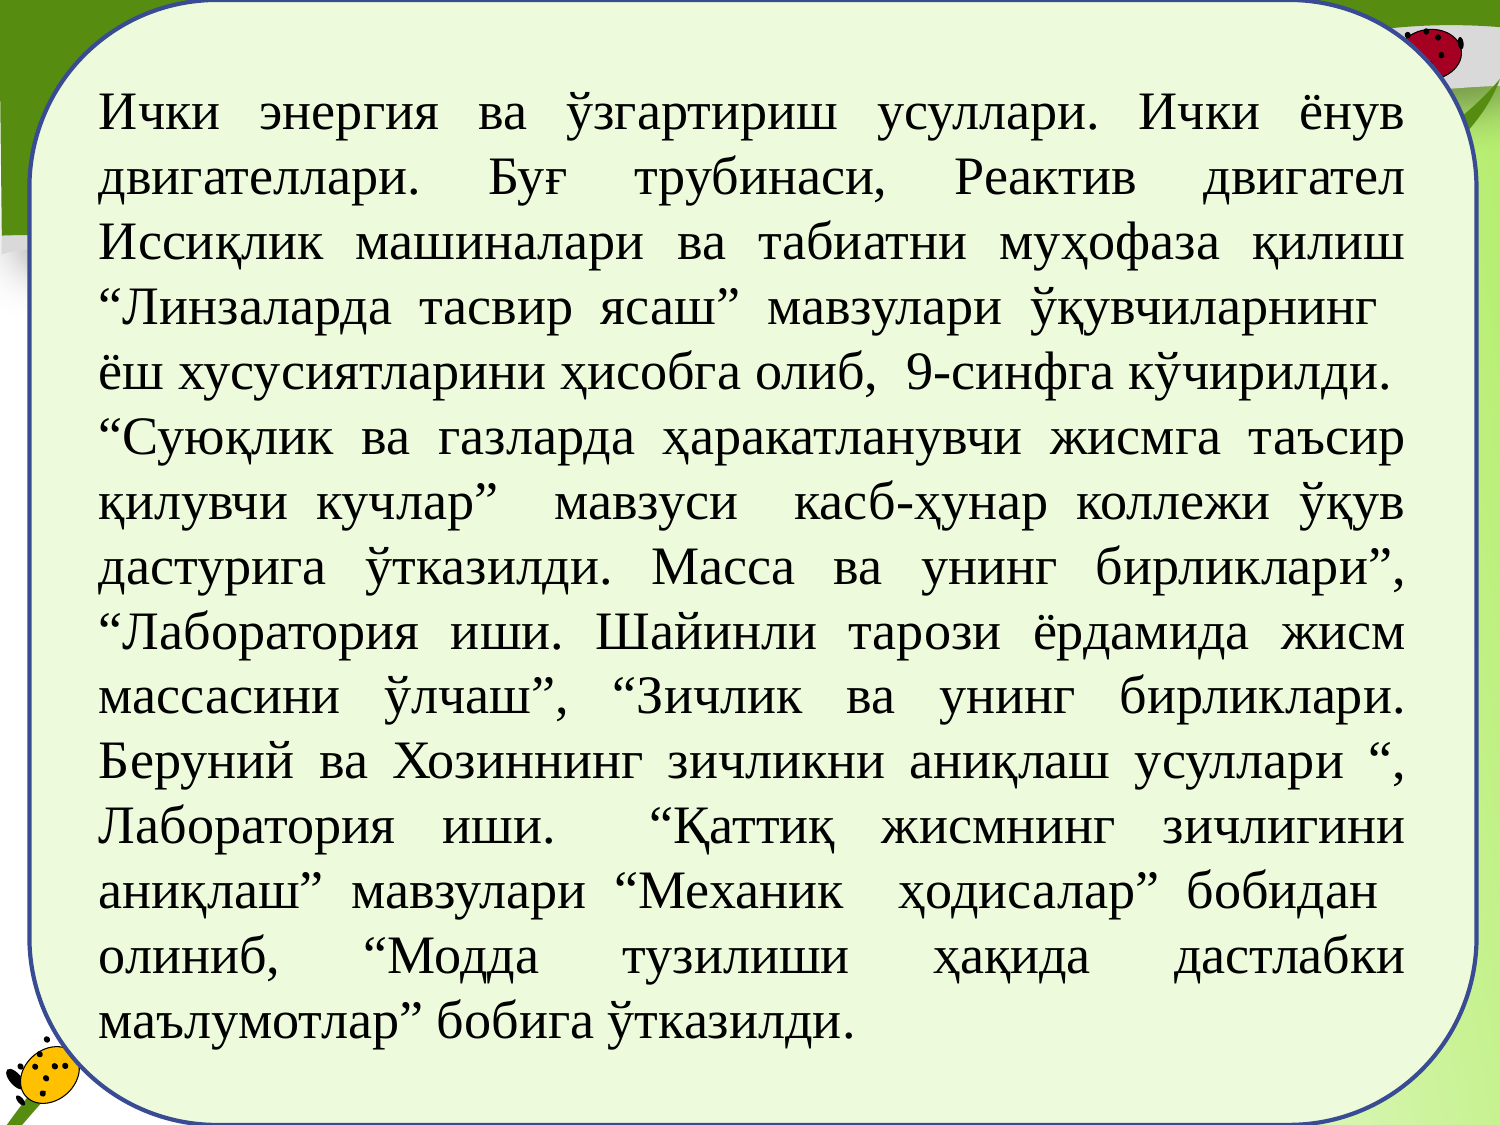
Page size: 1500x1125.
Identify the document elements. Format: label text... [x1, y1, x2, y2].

text_box Ички энергия ва ўзгартириш усуллари. Ички ёнув двигателлари. Буғ трубинаси, Реактив двигател Иссиқлик машиналари ва табиатни муҳофаза қилиш “Линзаларда тасвир ясаш” мавзулари ўқувчиларнинг ёш хусусиятларини ҳисобга олиб, 9-синфга кўчирилди. “Суюқлик ва газларда ҳаракатланувчи жисмга таъсир қилувчи кучлар” мавзуси касб-ҳунар коллежи ўқув дастурига ўтказилди. Масса ва унинг бирликлари”, “Лаборатория иши. Шайинли тарози ёрдамида жисм массасини ўлчаш”, “Зичлик ва унинг бирликлари. Беруний ва Хозиннинг зичликни аниқлаш усуллари “, Лаборатория иши. “Қаттиқ жисмнинг зичлигини аниқлаш” мавзулари “Механик ҳодисалар” бобидан олиниб, “Модда тузилиши ҳақида дастлабки маълумотлар” бобига ўтказилди. [27, 0, 1479, 1125]
